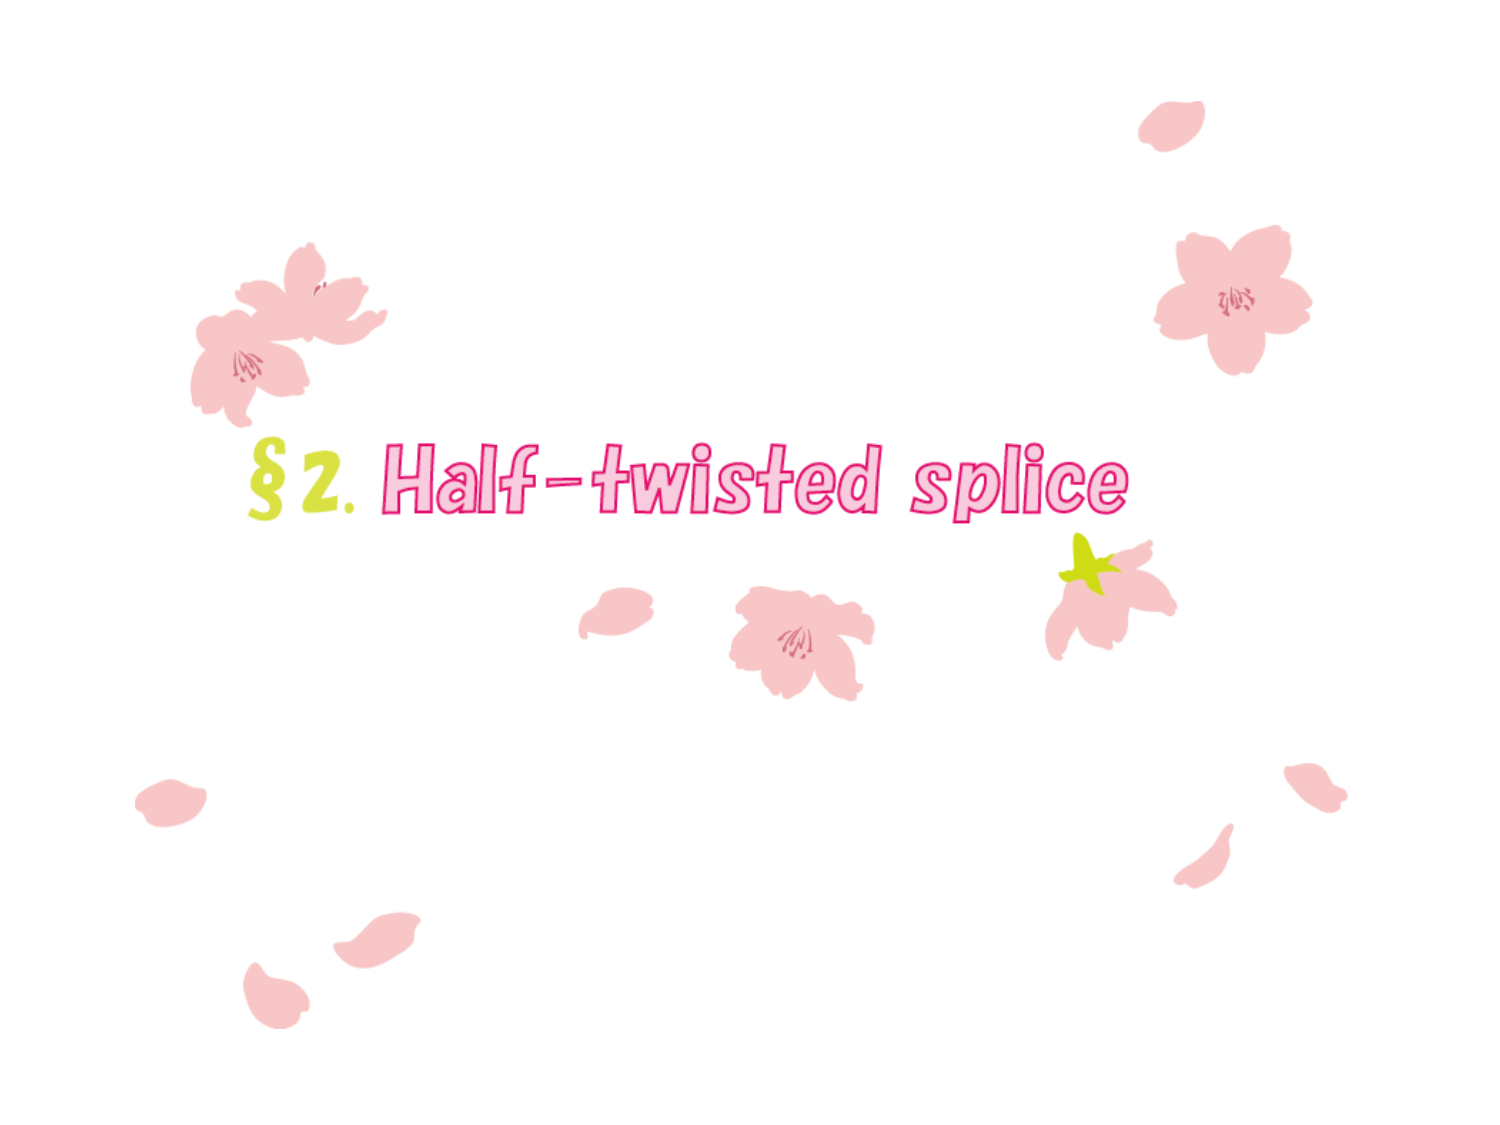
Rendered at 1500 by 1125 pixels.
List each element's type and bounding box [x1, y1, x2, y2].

picture [135, 101, 1349, 1029]
